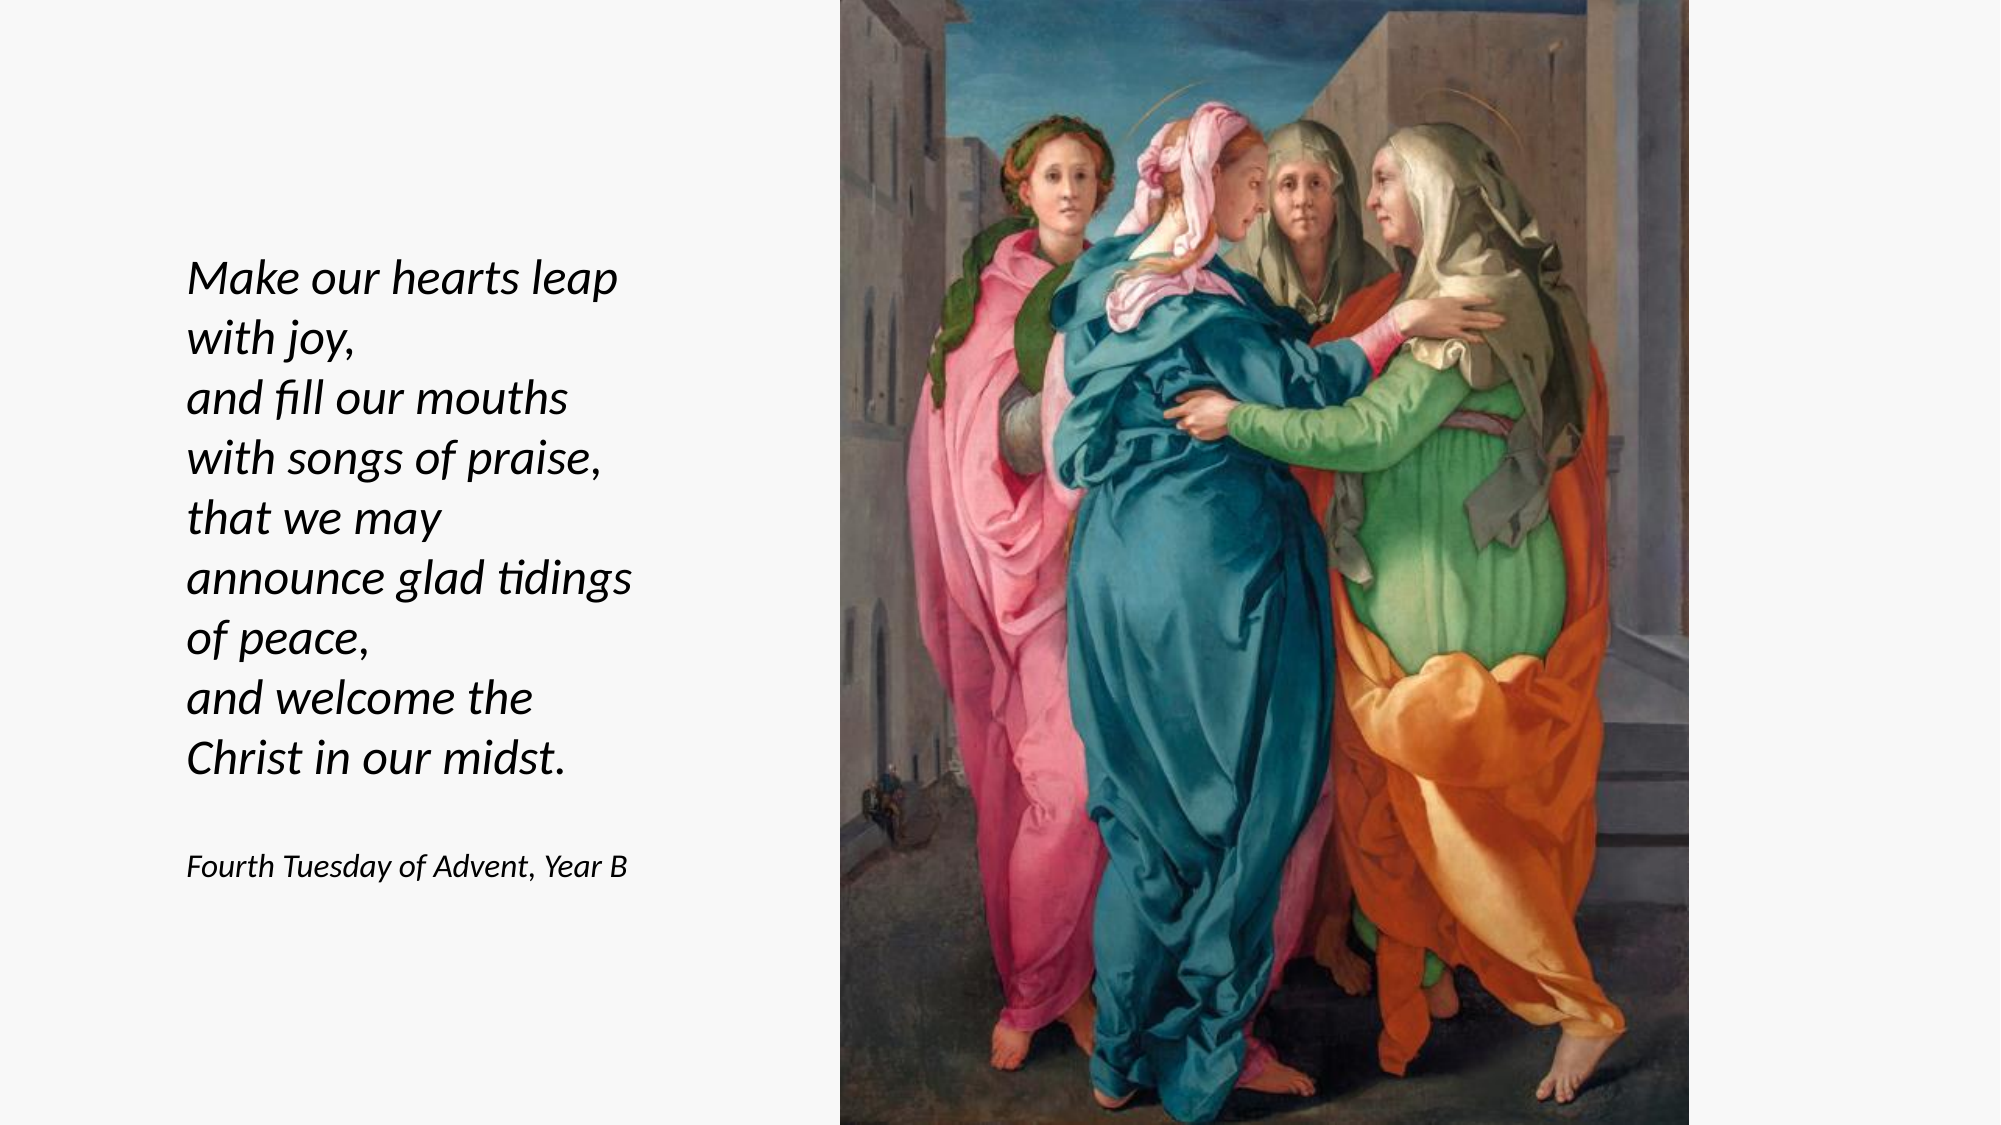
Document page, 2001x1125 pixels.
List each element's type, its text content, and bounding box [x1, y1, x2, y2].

picture [840, 0, 1689, 1125]
text_box Make our hearts leap with joy, and fill our mouths with songs of praise, that we may announce glad tidings of peace, and welcome the Christ in our midst. Fourth Tuesday of Advent, Year B [171, 236, 649, 932]
